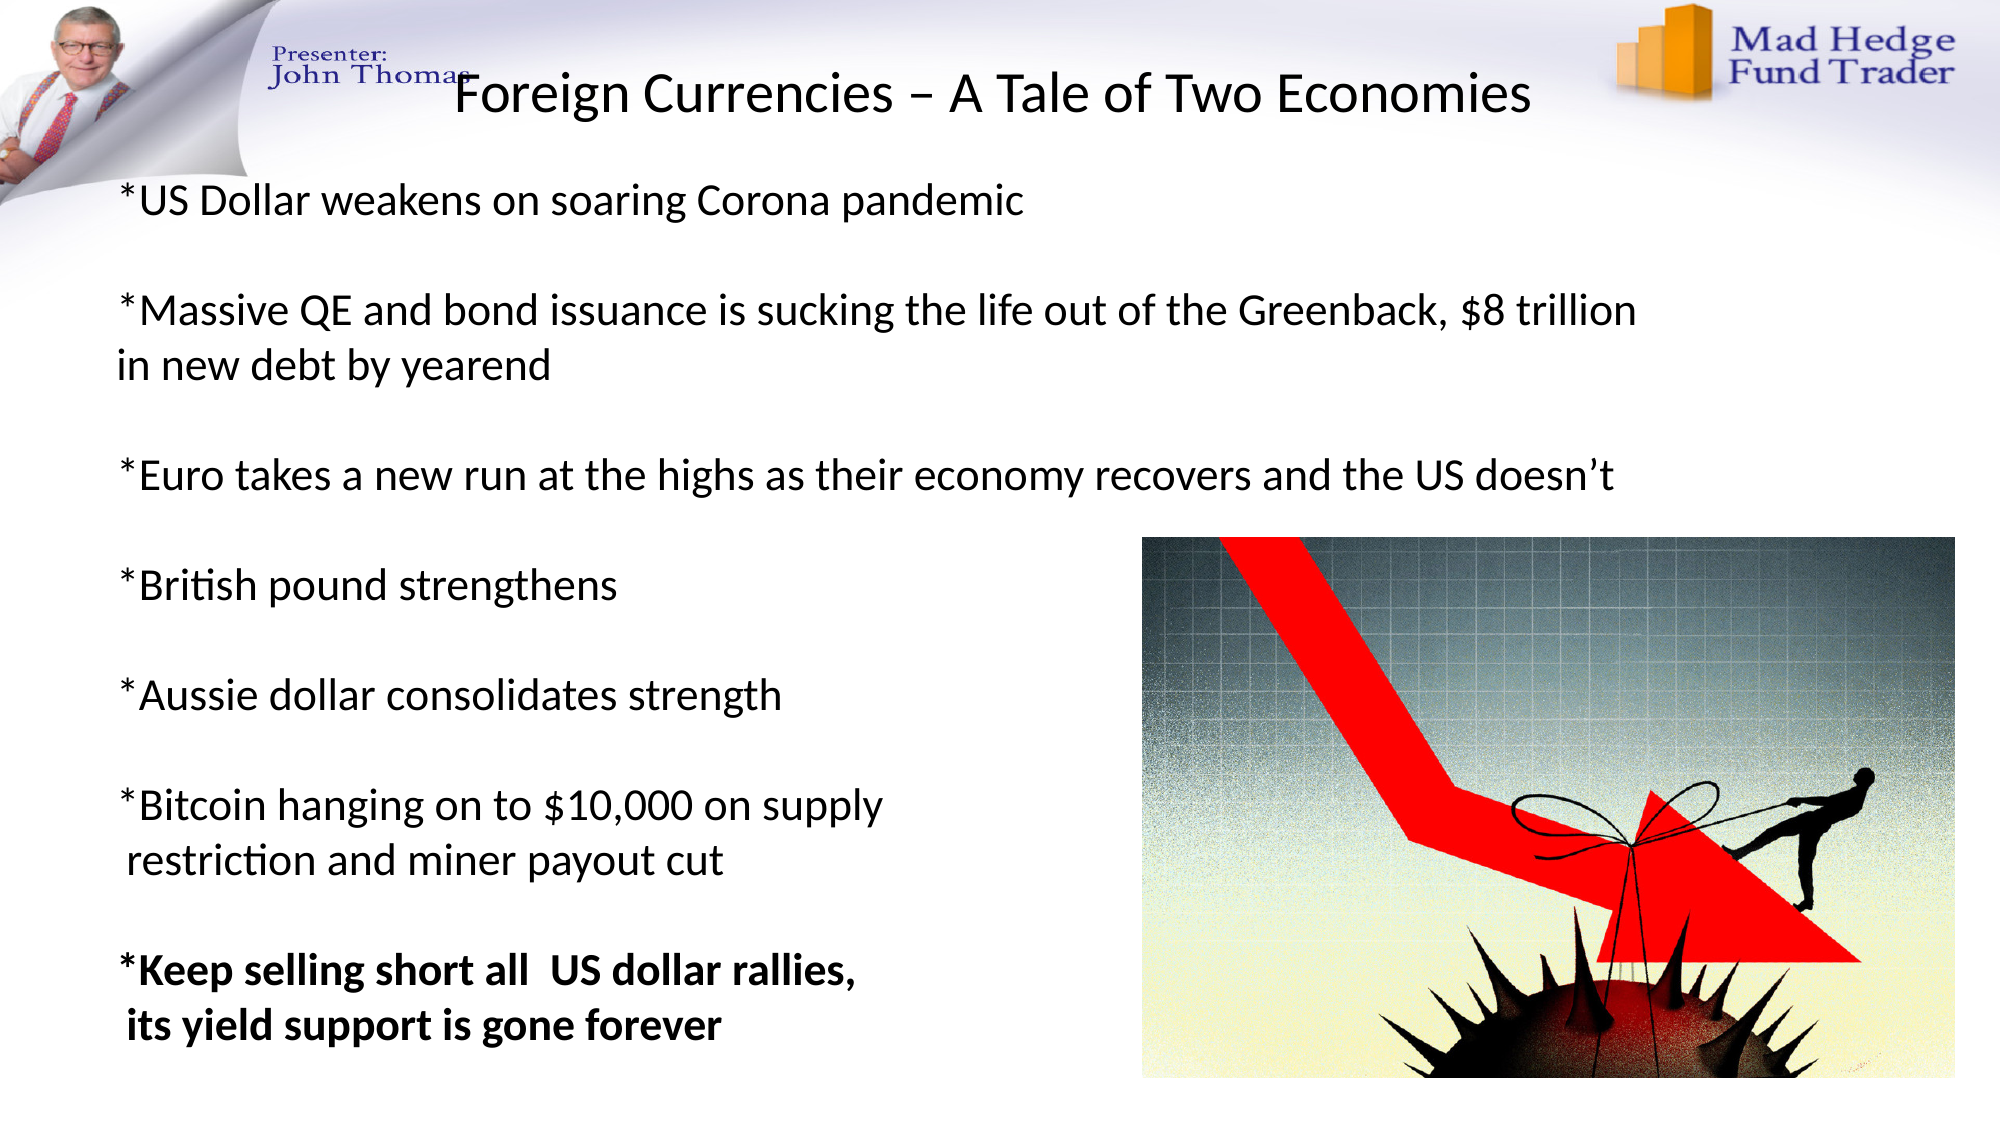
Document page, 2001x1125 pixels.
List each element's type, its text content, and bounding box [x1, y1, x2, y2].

title Foreign Currencies – A Tale of Two Economies [324, 37, 1675, 162]
picture [1142, 537, 1955, 1078]
picture [0, 0, 2000, 339]
list *US Dollar weakens on soaring Corona pandemic *Massive QE and bond issuance is sucking the life out of the Greenback, $8 trillion in new debt by yearend *Euro takes a new run at the highs as their economy recovers and the US doesn’t *British pound strengthens *Aussie dollar consolidates strength *Bitcoin hanging on to $10,000 on supply restriction and miner payout cut *Keep selling short all US dollar rallies, its yield support is gone forever [101, 162, 1689, 1050]
